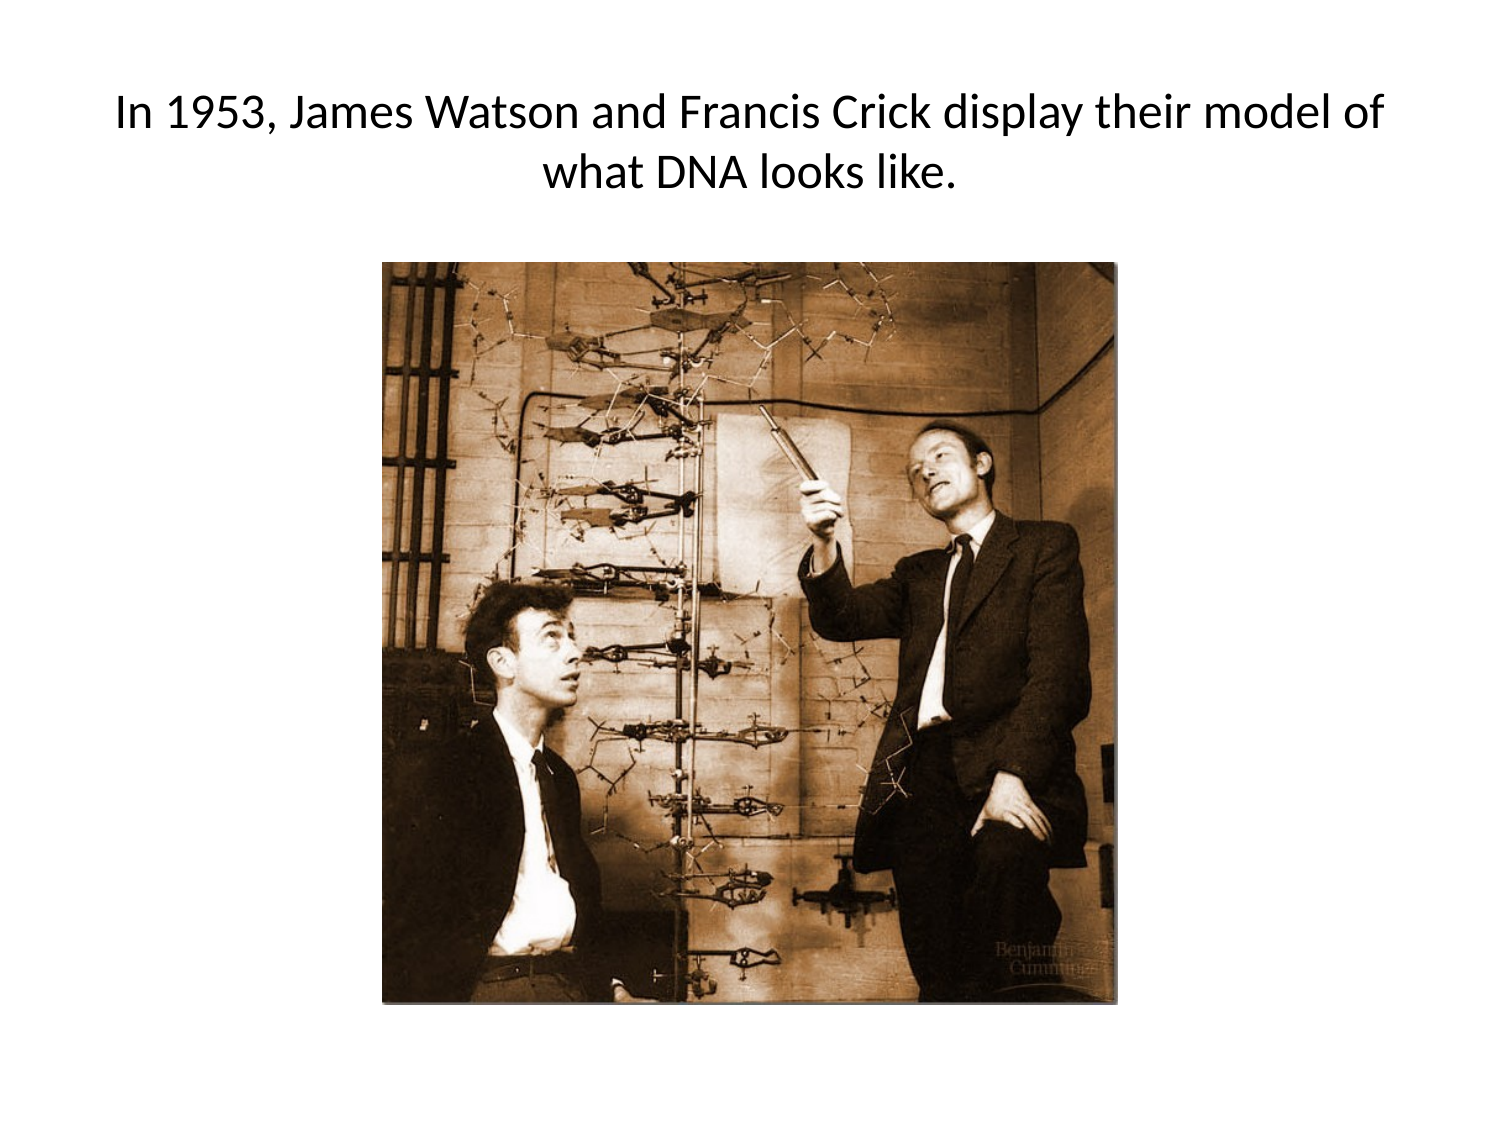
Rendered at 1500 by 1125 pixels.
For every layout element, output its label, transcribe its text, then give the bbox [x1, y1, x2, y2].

title In 1953, James Watson and Francis Crick display their model of what DNA looks like. [75, 45, 1425, 233]
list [382, 262, 1118, 1006]
